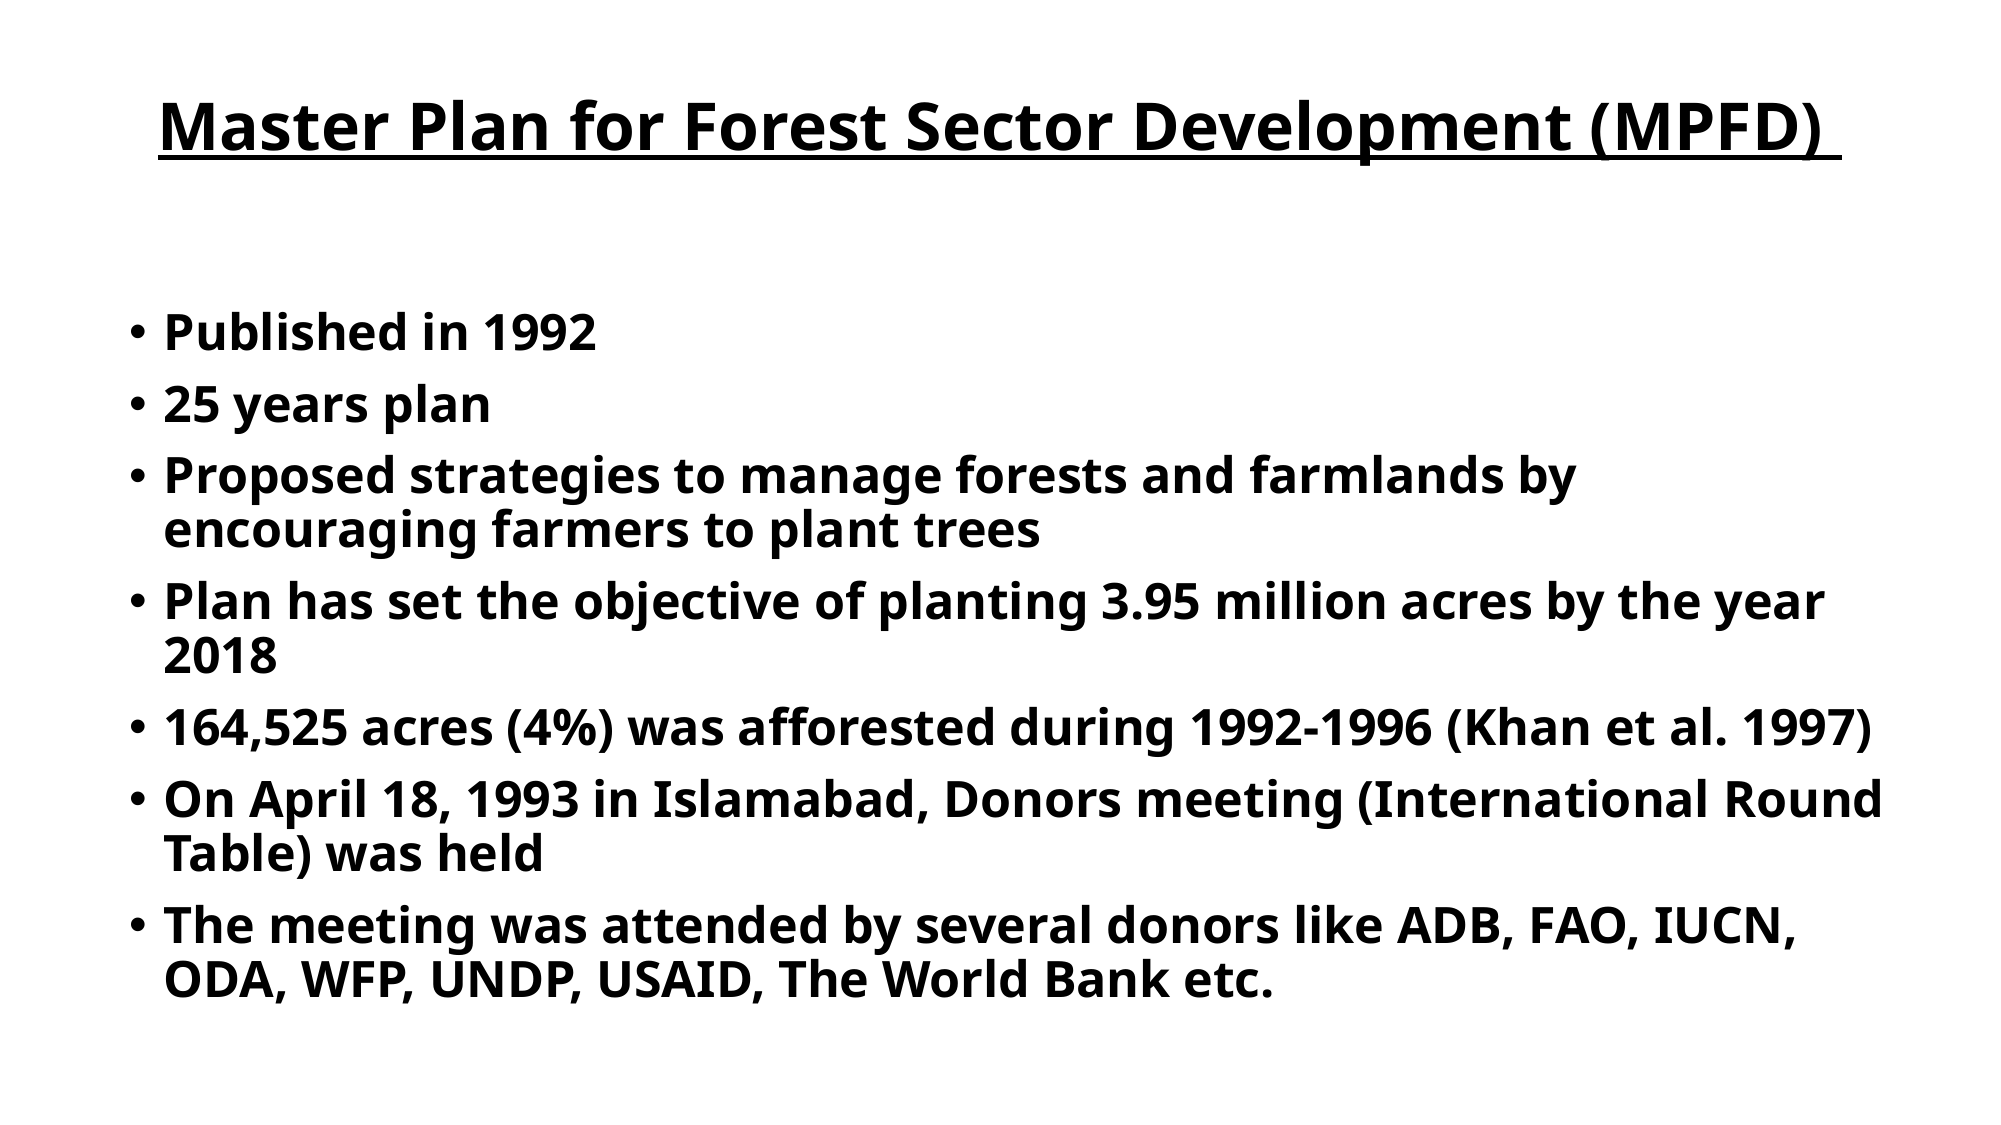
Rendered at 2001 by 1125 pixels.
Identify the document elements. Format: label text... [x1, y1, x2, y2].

title Master Plan for Forest Sector Development (MPFD) [137, 59, 1863, 278]
list Published in 1992 25 years plan Proposed strategies to manage forests and farmlands by encouraging farmers to plant trees Plan has set the objective of planting 3.95 million acres by the year 2018 164,525 acres (4%) was afforested during 1992-1996 (Khan et al. 1997) On April 18, 1993 in Islamabad, Donors meeting (International Round Table) was held The meeting was attended by several donors like ADB, FAO, IUCN, ODA, WFP, UNDP, USAID, The World Bank etc. [114, 299, 1912, 1071]
